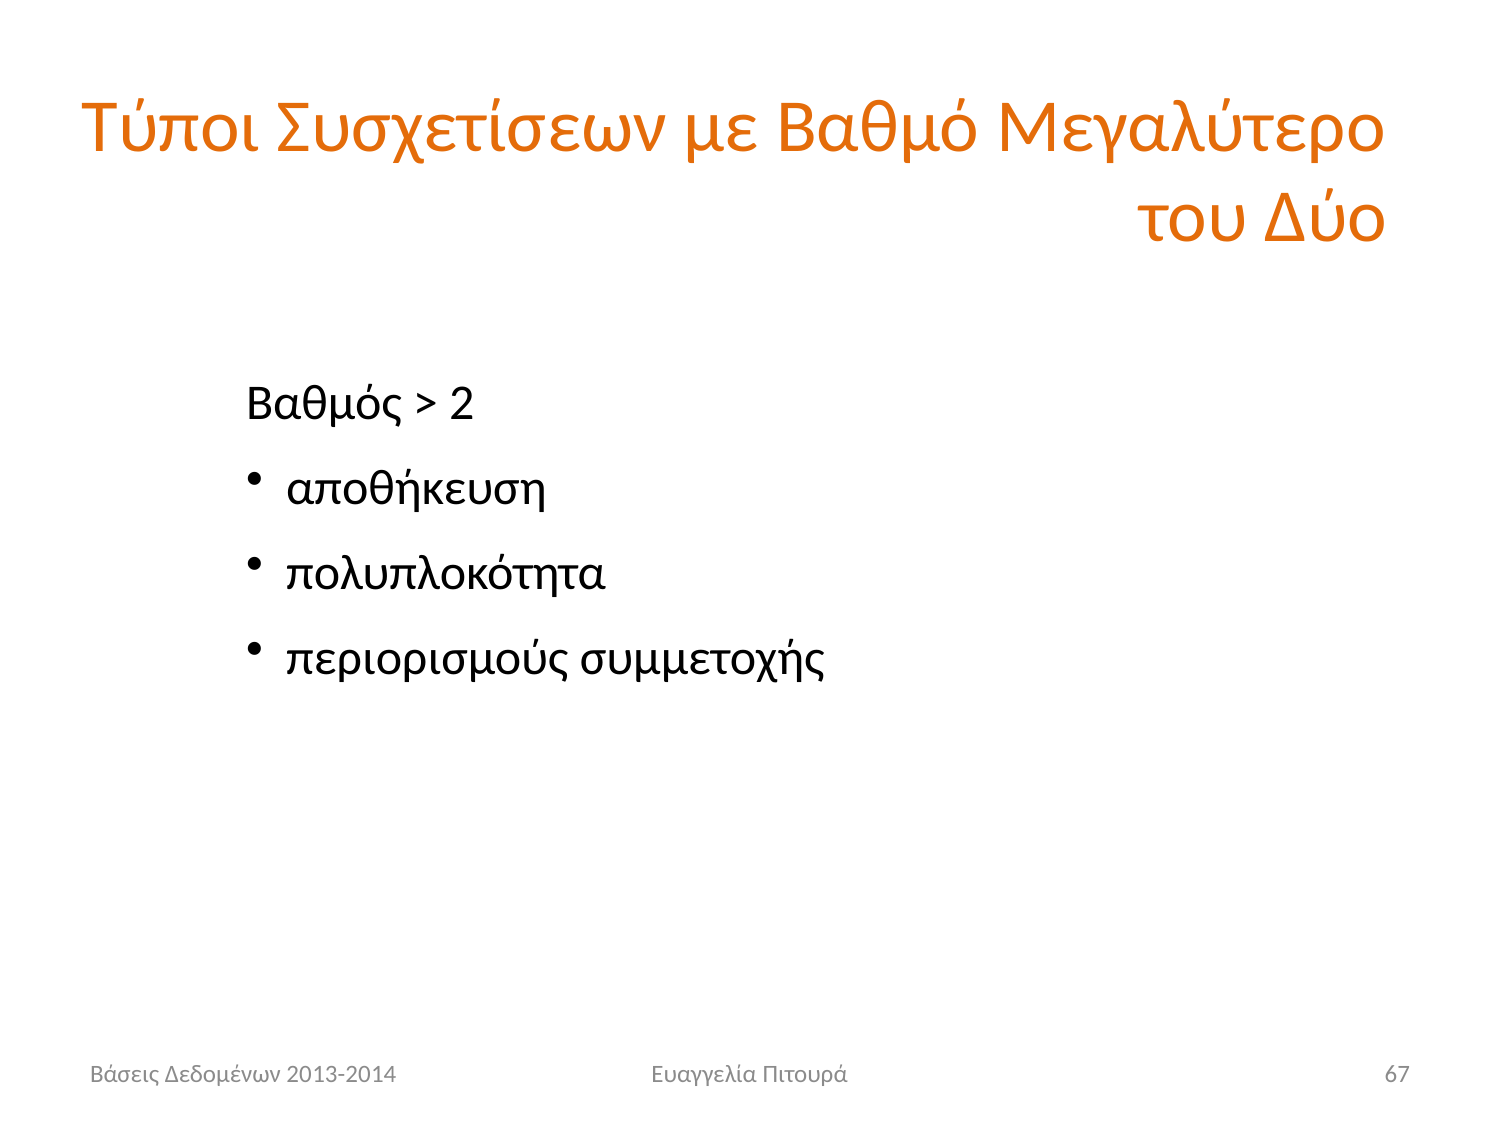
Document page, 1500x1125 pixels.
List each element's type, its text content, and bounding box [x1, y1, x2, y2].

slide_number Βάσεις Δεδομένων 2013-2014 [75, 1042, 425, 1103]
footer Ευαγγελία Πιτουρά [512, 1042, 988, 1103]
title Τύποι Συσχετίσεων με Βαθμό Μεγαλύτερο του Δύο [52, 20, 1403, 313]
slide_number 67 [1074, 1042, 1425, 1103]
text_box Βαθμός > 2 αποθήκευση πολυπλοκότητα περιορισμούς συμμετοχής [231, 362, 1094, 693]
